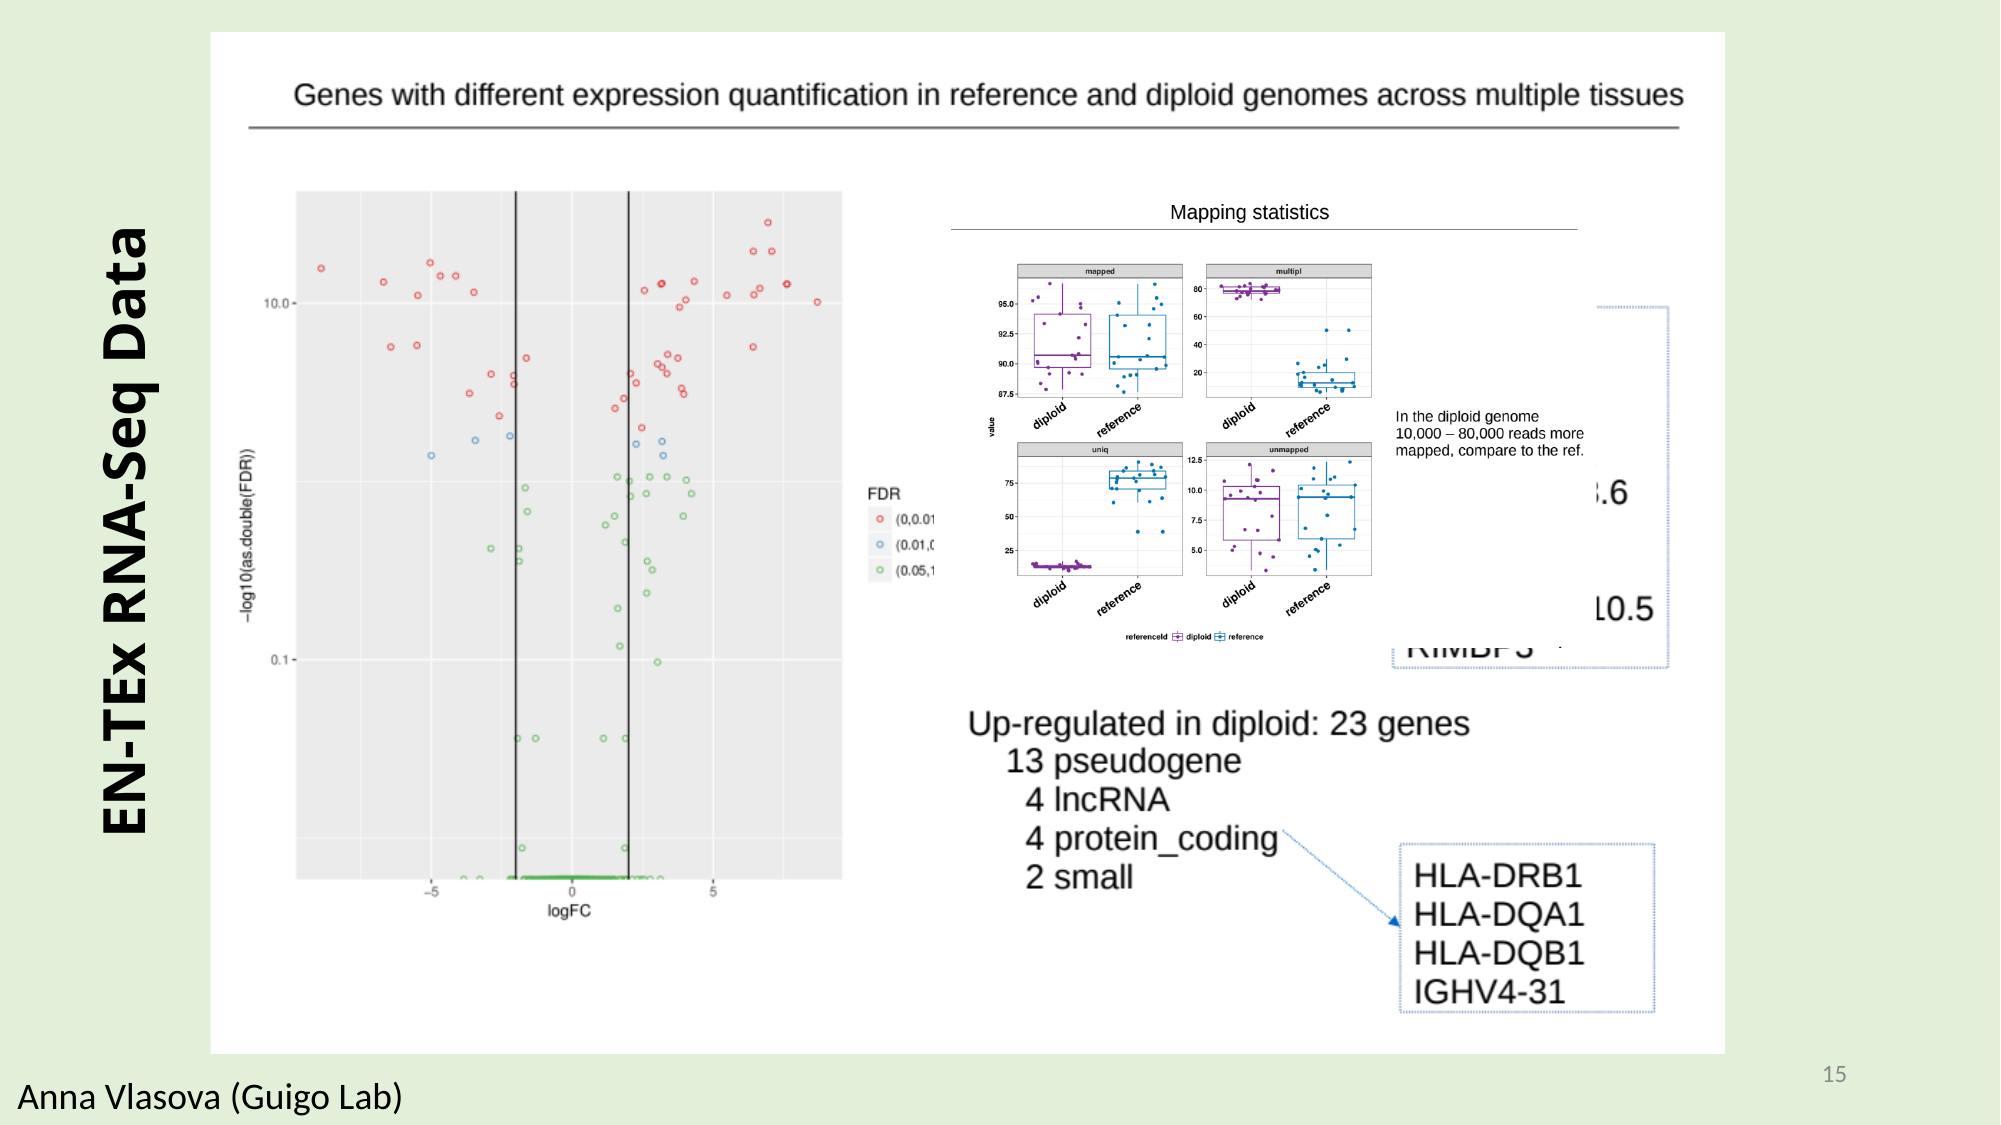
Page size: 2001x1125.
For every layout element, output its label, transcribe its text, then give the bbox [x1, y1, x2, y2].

picture [210, 32, 1725, 1054]
text_box EN-TEx RNA-Seq Data [79, 210, 165, 854]
text_box Anna Vlasova (Guigo Lab) [2, 1064, 419, 1125]
slide_number 15 [1412, 1042, 1863, 1103]
